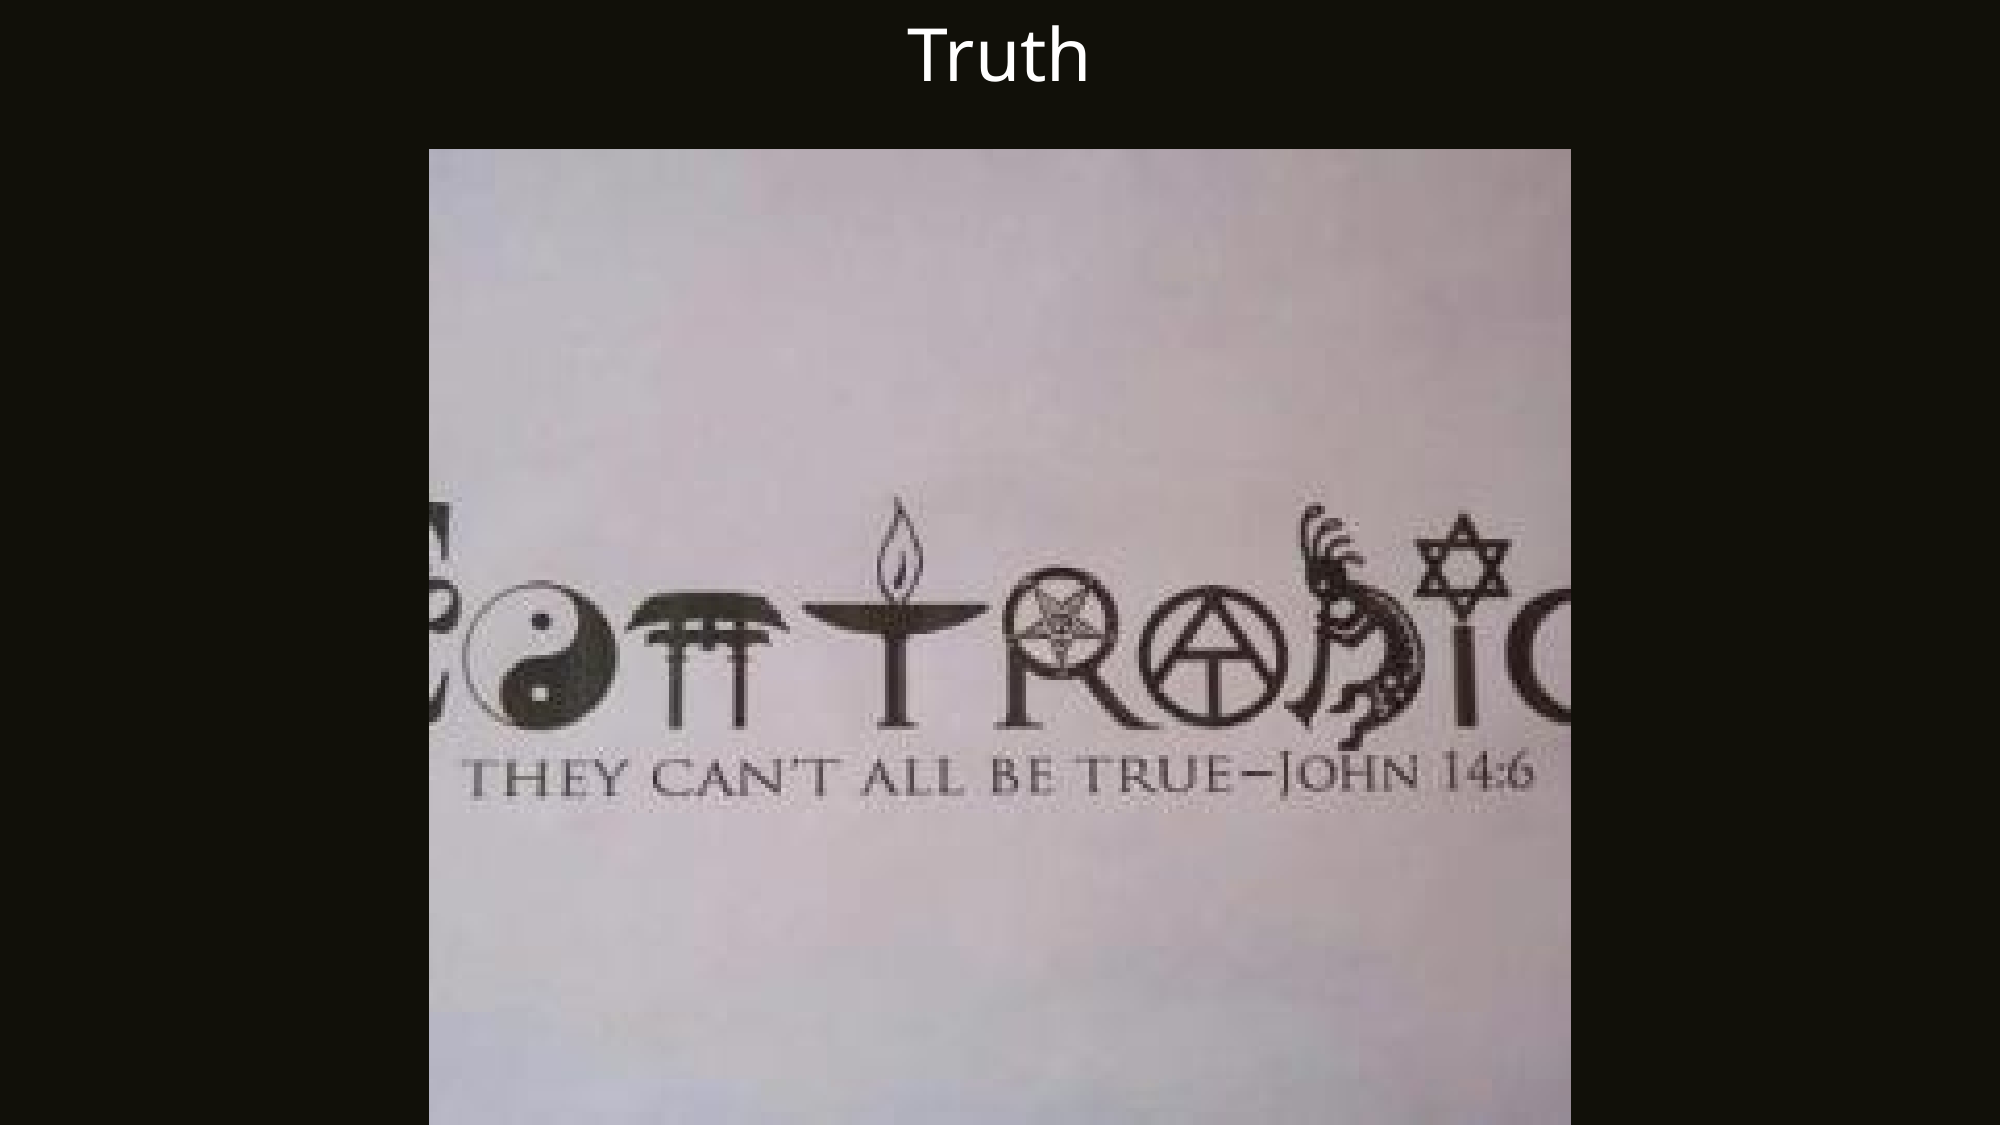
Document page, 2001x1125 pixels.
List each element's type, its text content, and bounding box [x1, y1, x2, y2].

title Truth [0, 0, 2000, 104]
picture [429, 149, 1571, 1125]
